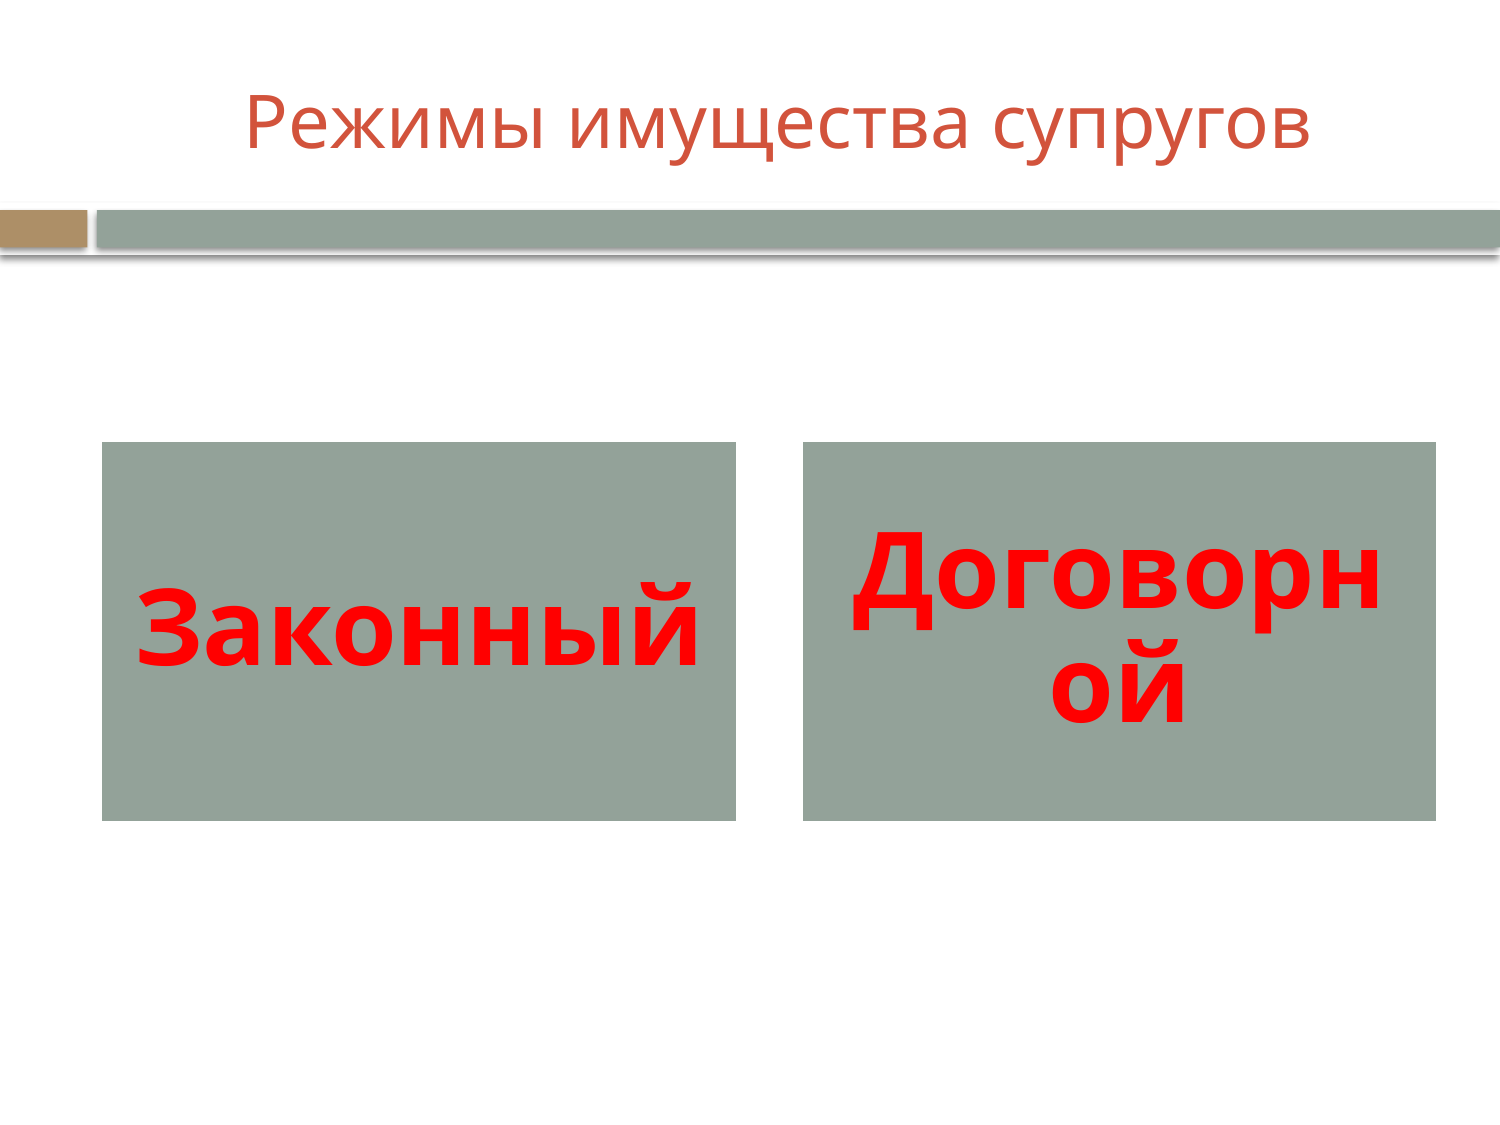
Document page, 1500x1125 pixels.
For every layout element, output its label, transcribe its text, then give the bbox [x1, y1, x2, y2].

title Режимы имущества супругов [100, 37, 1438, 200]
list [100, 262, 1439, 1001]
